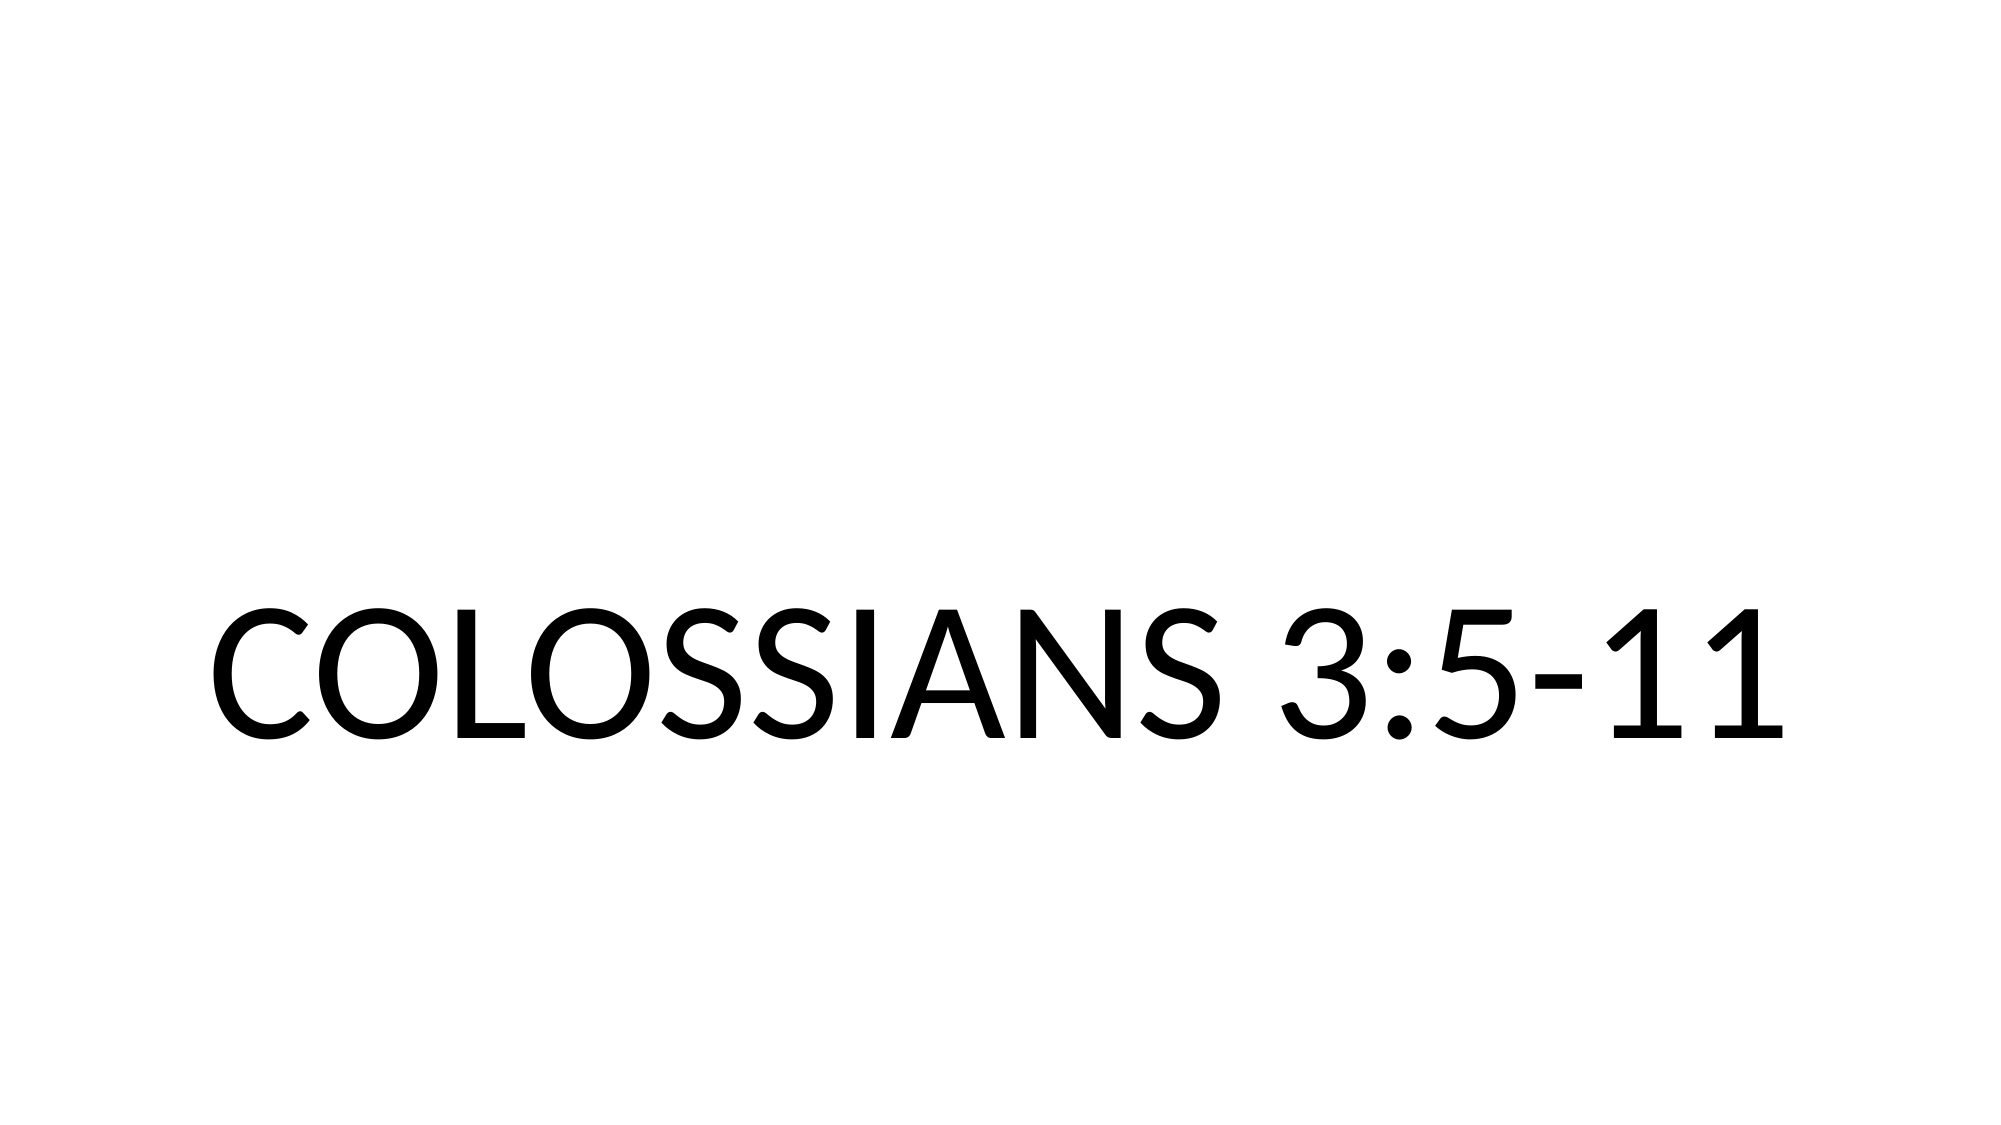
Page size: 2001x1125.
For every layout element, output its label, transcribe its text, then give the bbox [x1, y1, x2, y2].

list COLOSSIANS 3:5-11 [137, 299, 1863, 1014]
